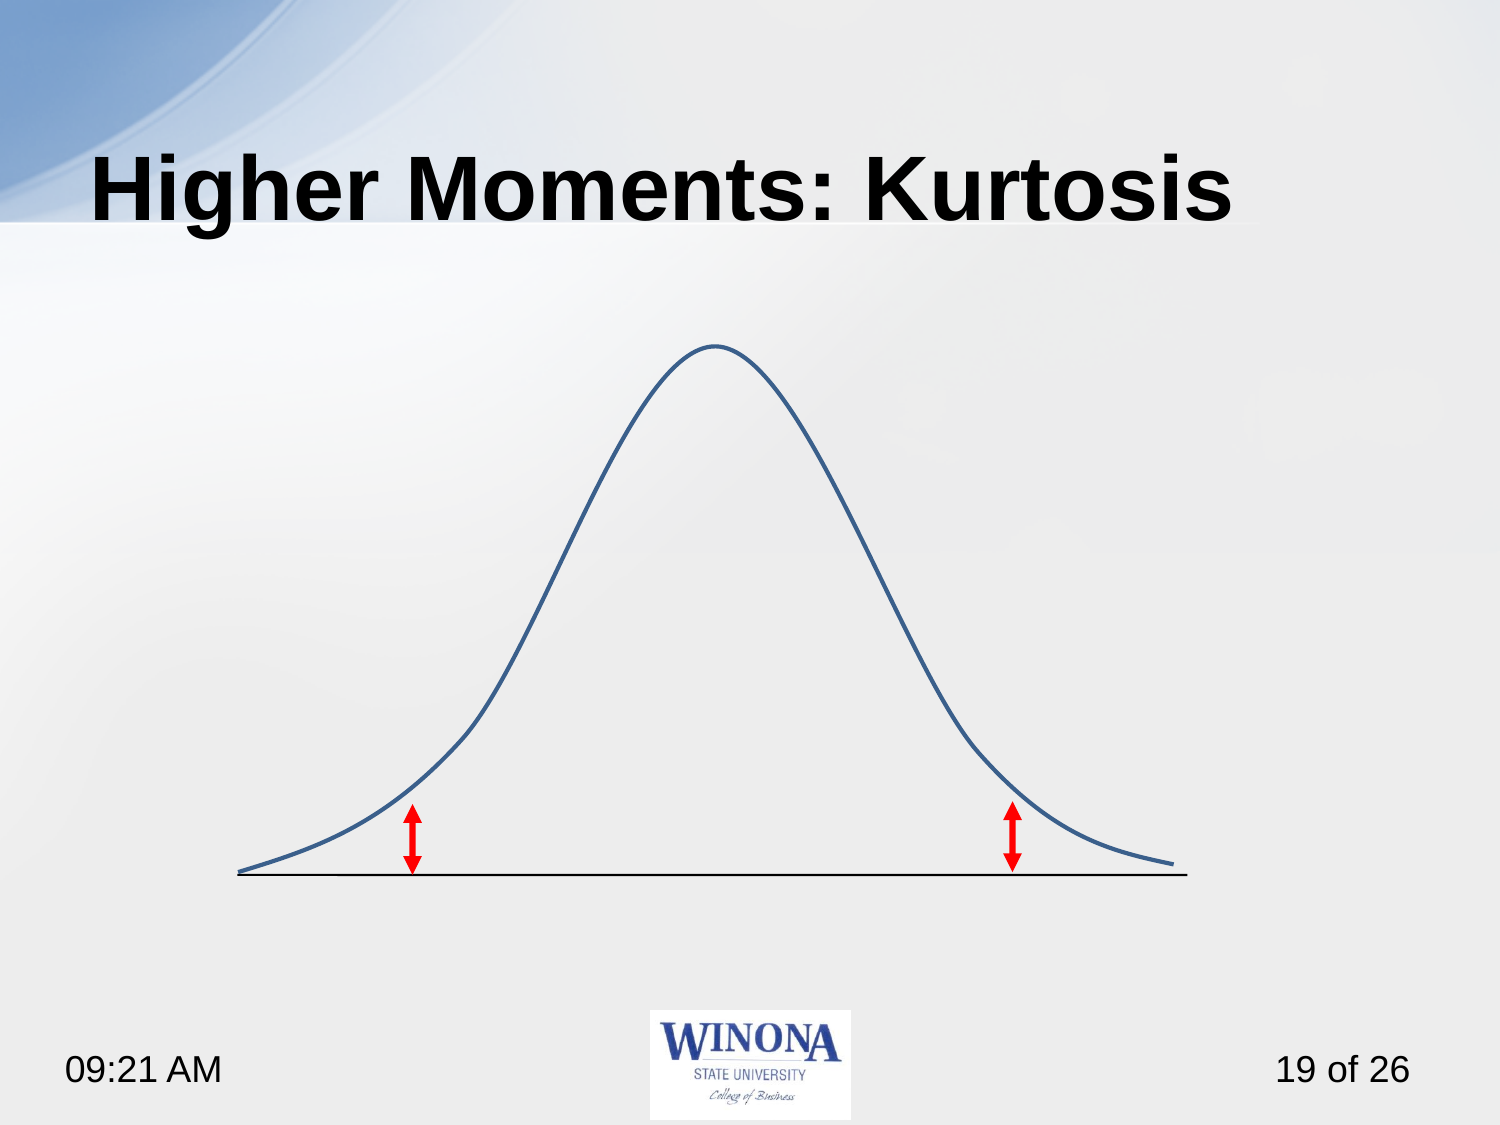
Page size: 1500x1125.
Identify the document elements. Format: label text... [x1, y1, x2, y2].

text_box [237, 344, 1175, 875]
title Higher Moments: Kurtosis [75, 58, 1425, 247]
text_box [1006, 801, 1019, 873]
text_box [406, 804, 419, 875]
picture [0, 0, 1500, 1125]
